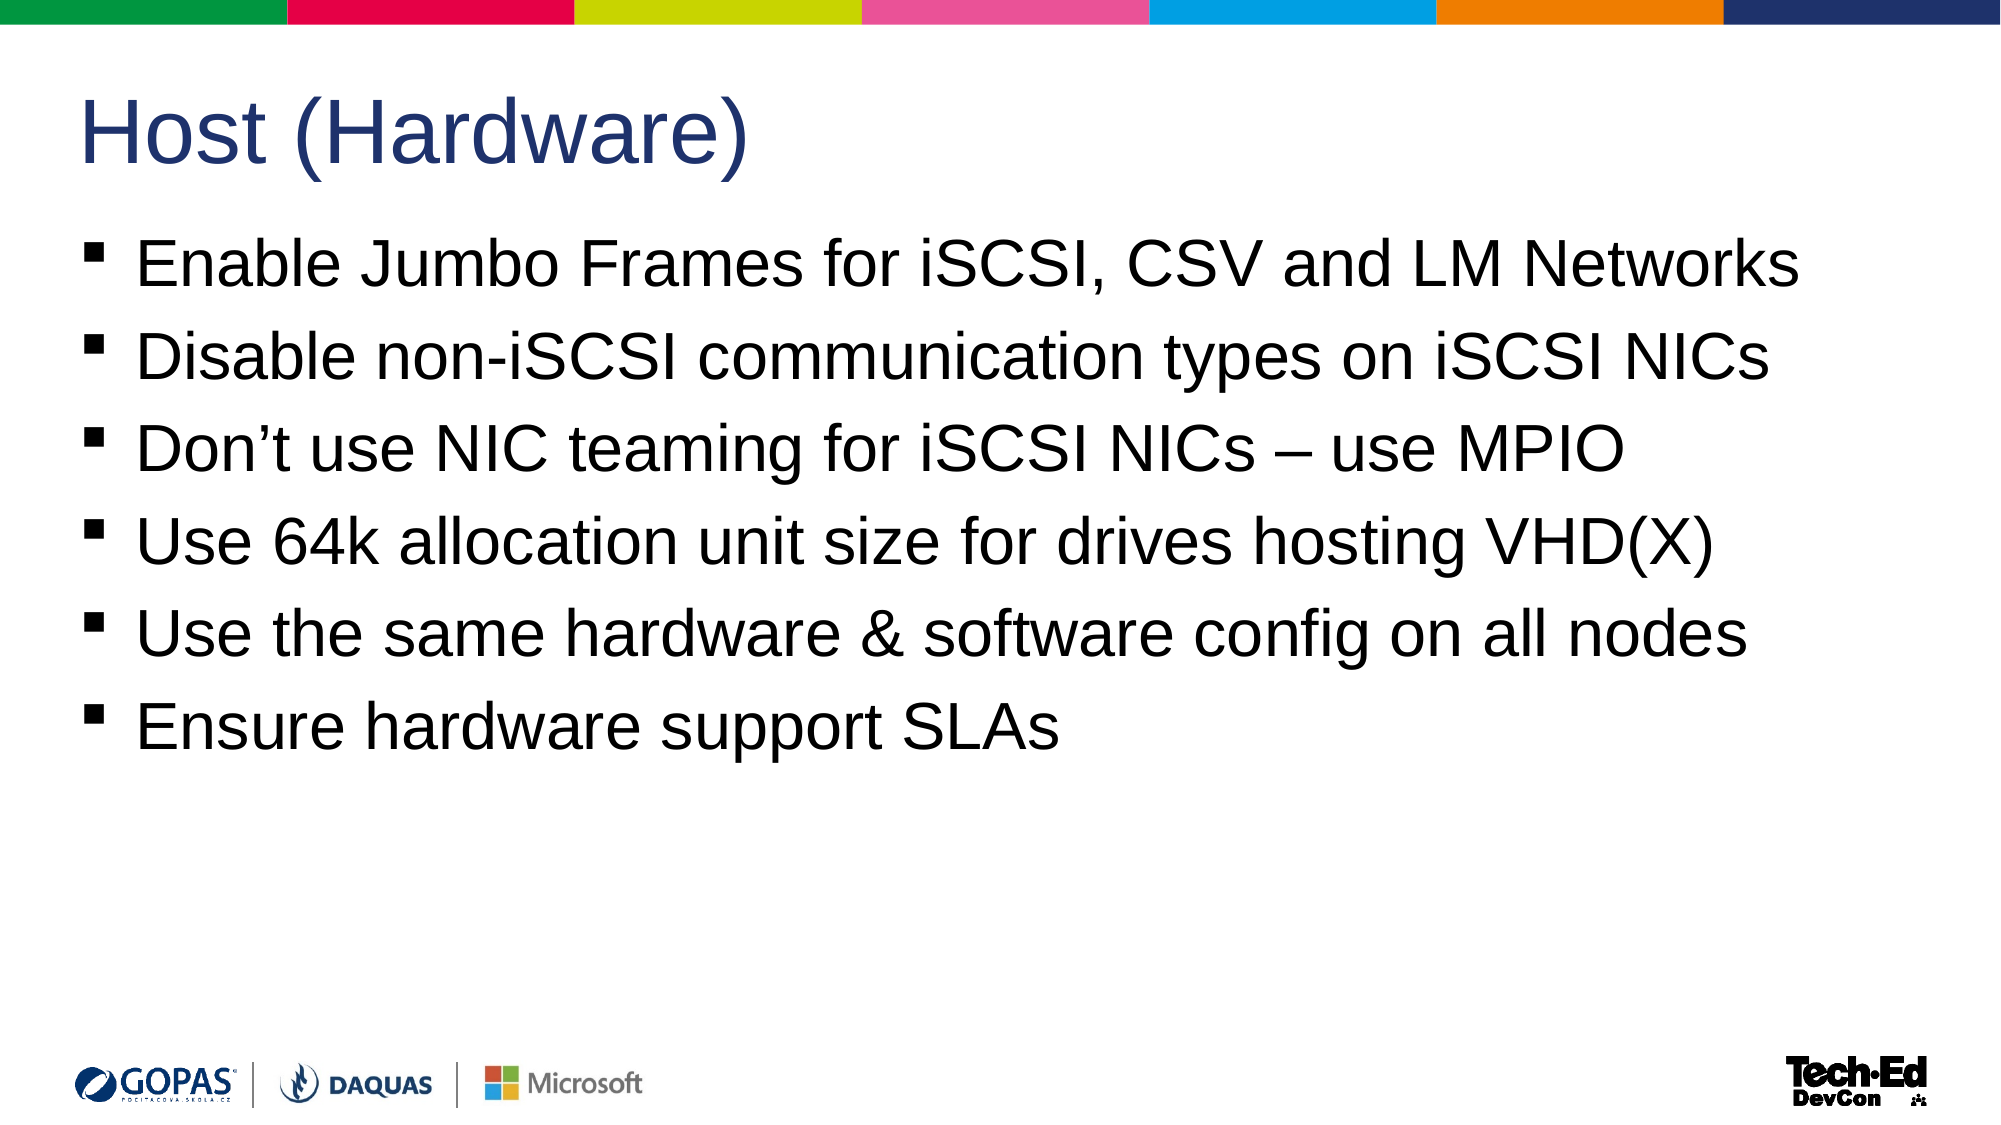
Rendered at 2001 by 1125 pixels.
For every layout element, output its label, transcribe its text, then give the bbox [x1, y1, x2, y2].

title Host (Hardware) [78, 59, 1927, 196]
picture [1775, 1052, 1937, 1110]
picture [261, 1056, 447, 1113]
list Enable Jumbo Frames for iSCSI, CSV and LM Networks Disable non-iSCSI communication types on iSCSI NICs Don’t use NIC teaming for iSCSI NICs – use MPIO Use 64k allocation unit size for drives hosting VHD(X) Use the same hardware & software config on all nodes Ensure hardware support SLAs [78, 220, 1927, 1018]
picture [75, 1067, 237, 1102]
picture [478, 1060, 665, 1109]
